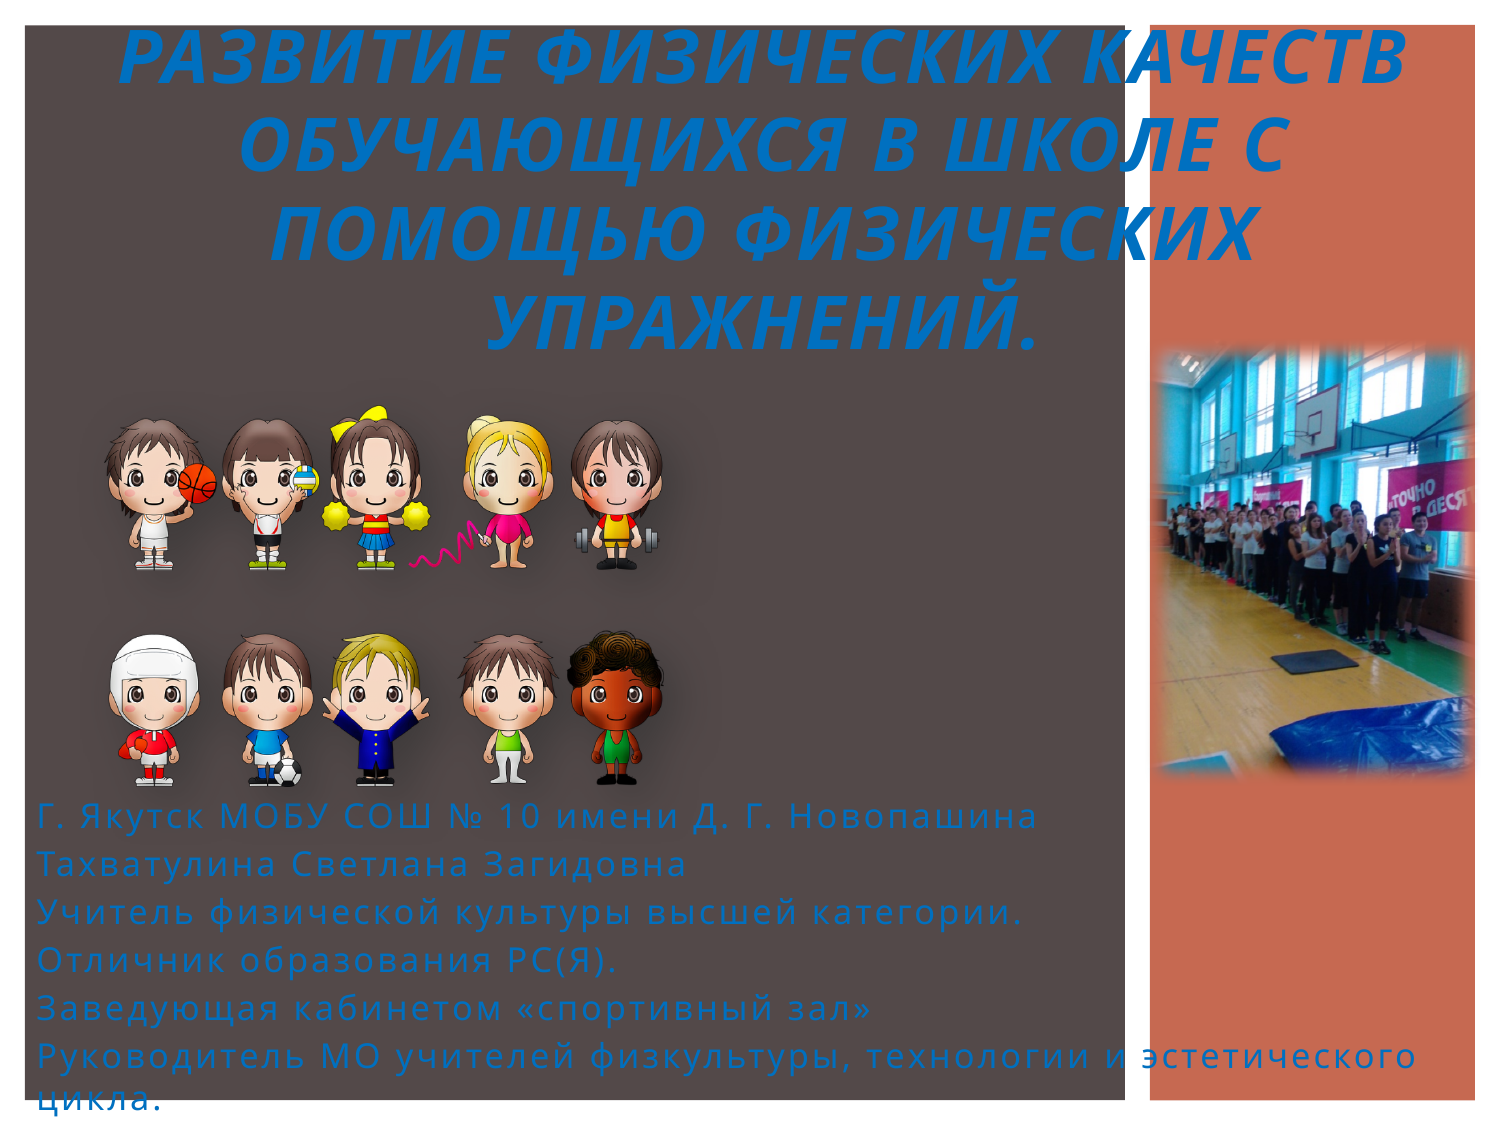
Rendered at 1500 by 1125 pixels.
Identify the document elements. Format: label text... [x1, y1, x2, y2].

title Развитие физических качеств обучающихся в школе с помощью физических упражнений. [29, 0, 1500, 374]
subtitle Г. Якутск МОБУ СОШ № 10 имени Д. Г. Новопашина Тахватулина Светлана Загидовна Учитель физической культуры высшей категории. Отличник образования РС(Я). Заведующая кабинетом «спортивный зал» Руководитель МО учителей физкультуры, технологии и эстетического цикла. [21, 786, 1500, 1125]
picture [103, 404, 664, 787]
picture [1144, 337, 1482, 787]
